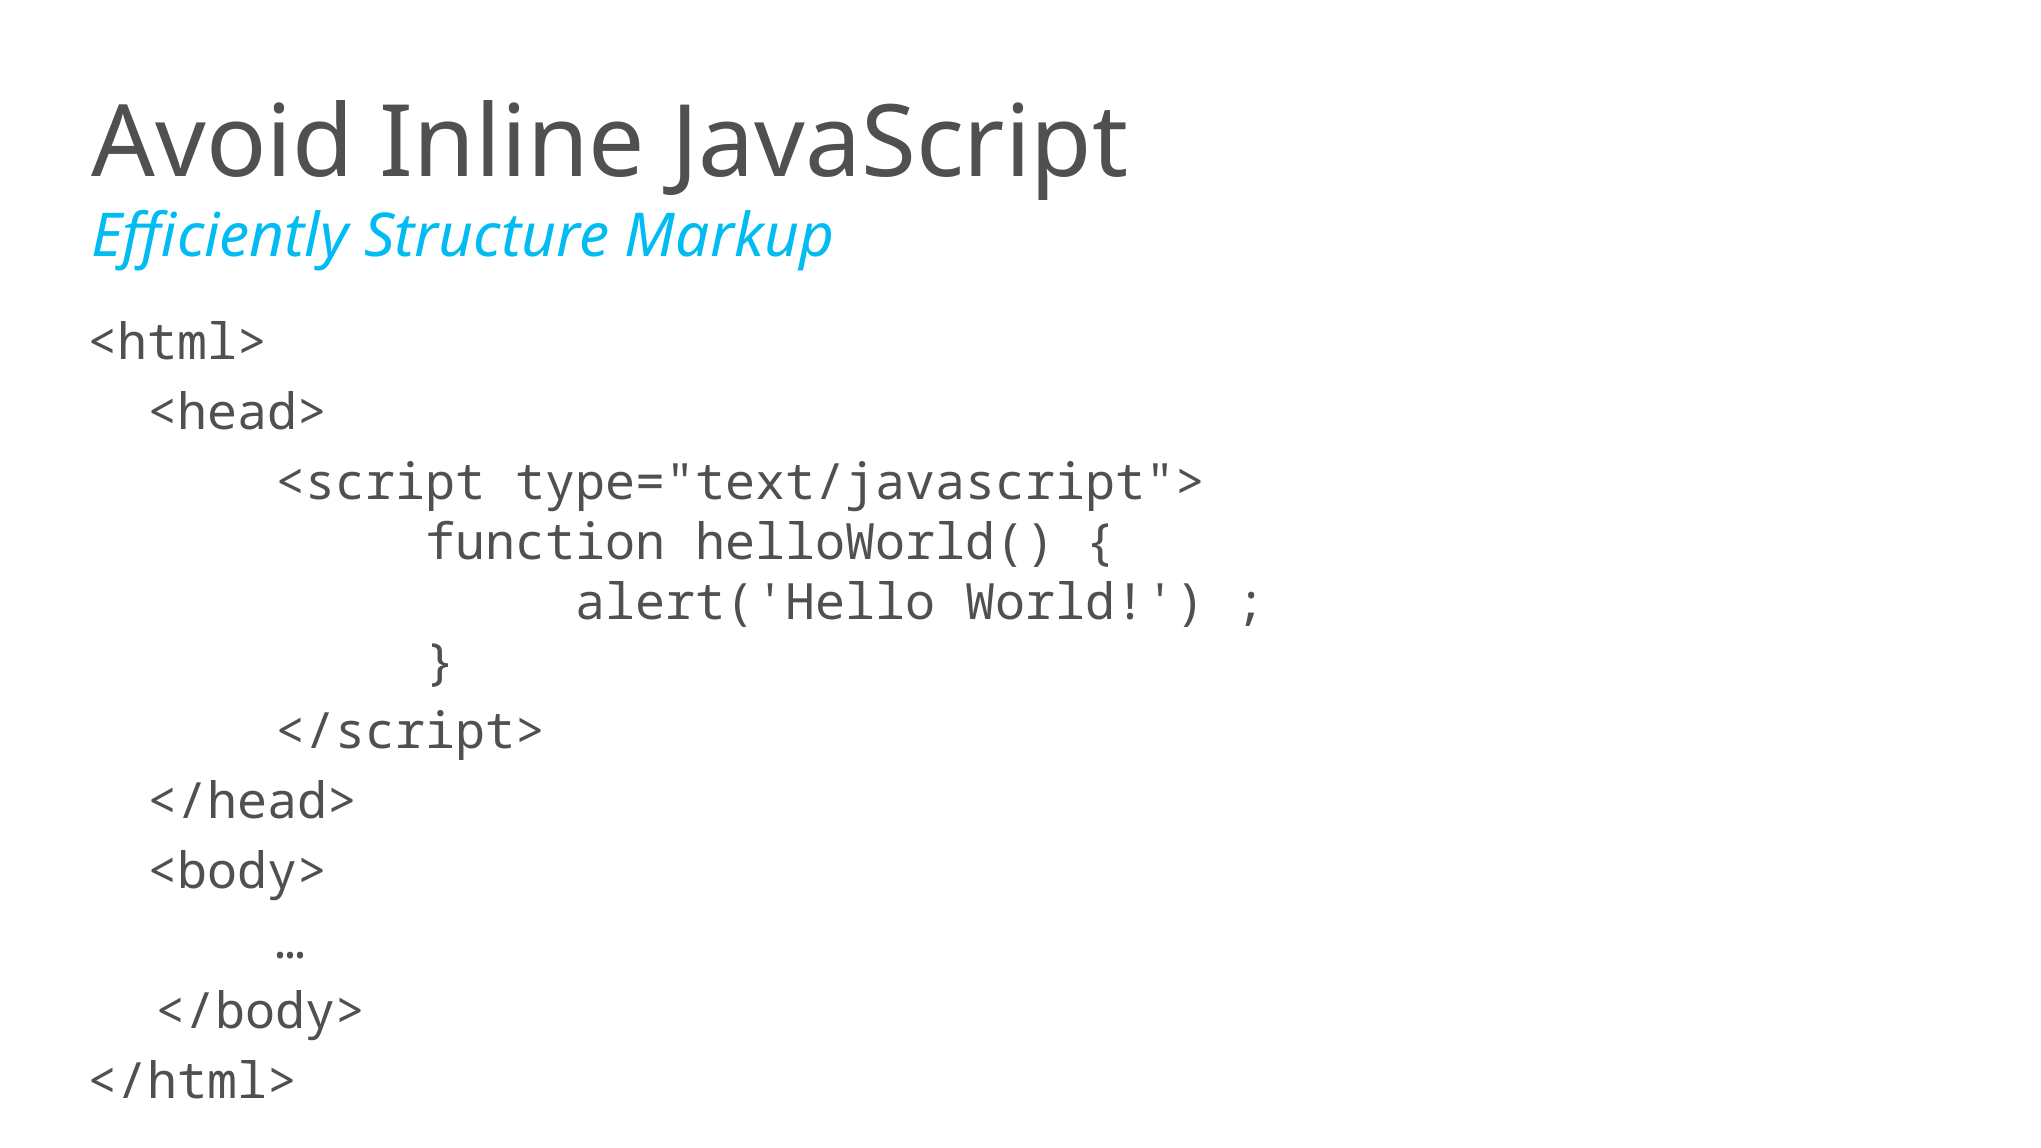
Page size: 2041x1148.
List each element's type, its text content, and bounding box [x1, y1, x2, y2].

text_box <html> <head> <script type="text/javascript"> function helloWorld() { alert('Hello World!') ; } </script> </head> <body> … </body> </html> [57, 285, 1870, 537]
text_box Avoid Inline JavaScript Efficiently Structure Markup [91, 76, 1928, 198]
